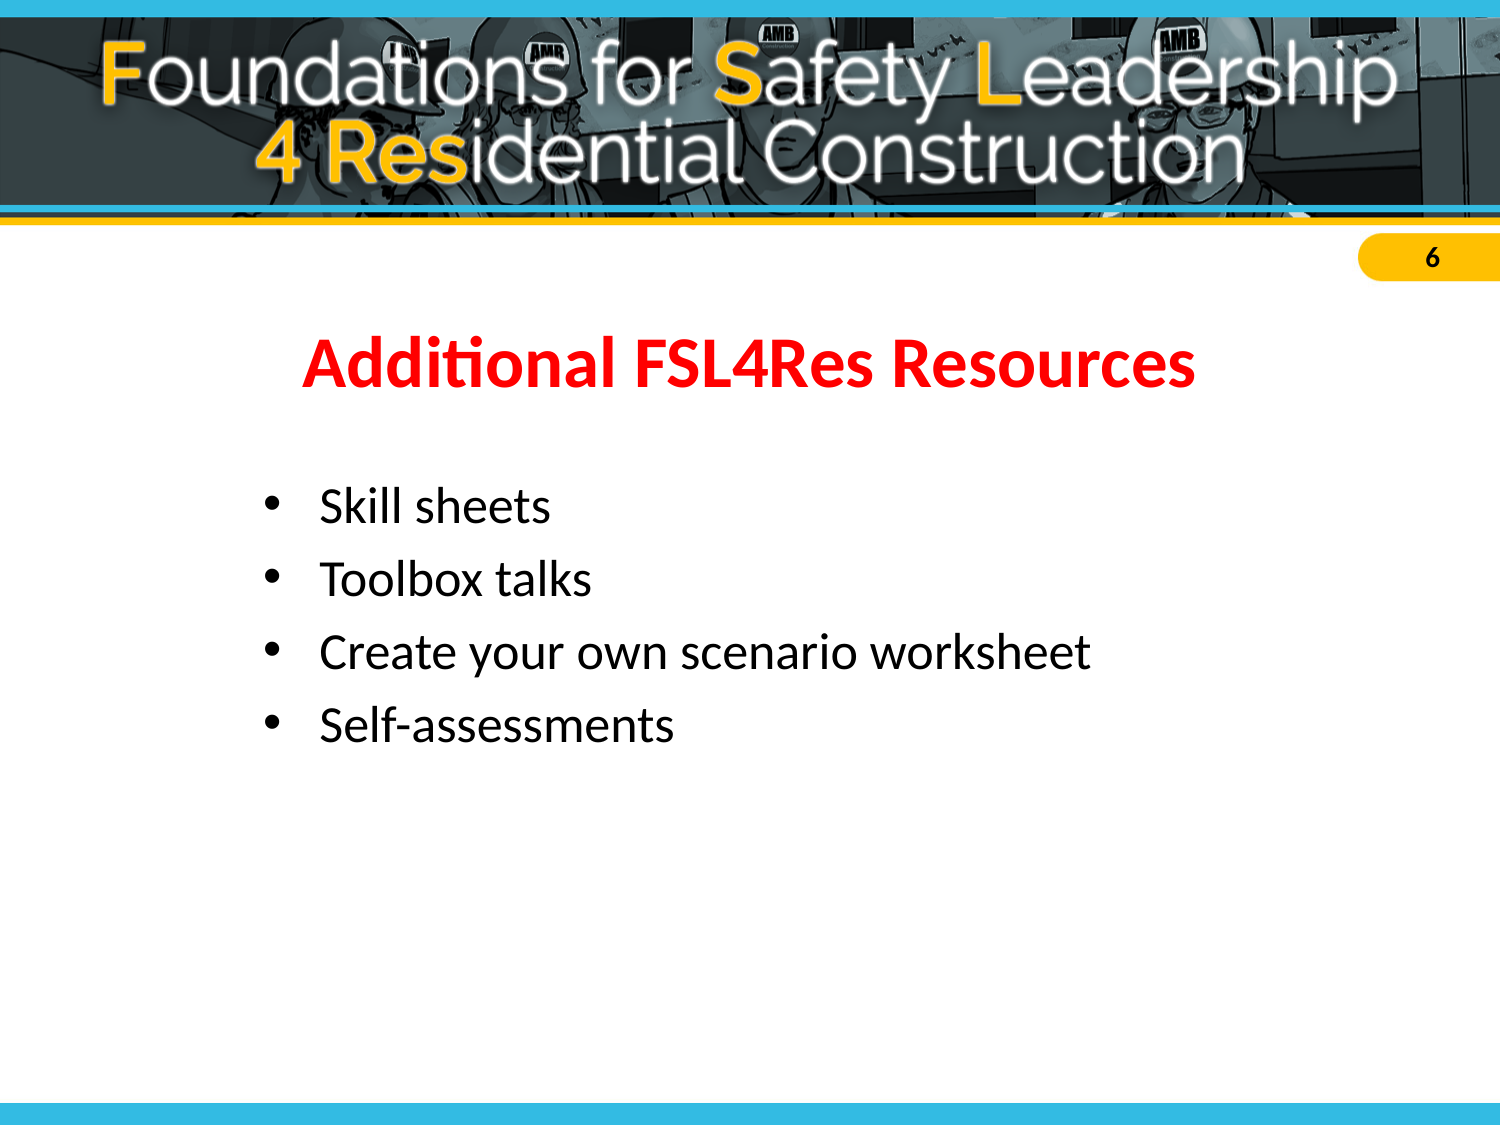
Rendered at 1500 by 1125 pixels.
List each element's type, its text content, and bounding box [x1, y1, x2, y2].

picture [0, 0, 1500, 1125]
text_box Skill sheets Toolbox talks Create your own scenario worksheet Self-assessments [248, 464, 1252, 1033]
text_box Additional FSL4Res Resources [74, 264, 1425, 452]
